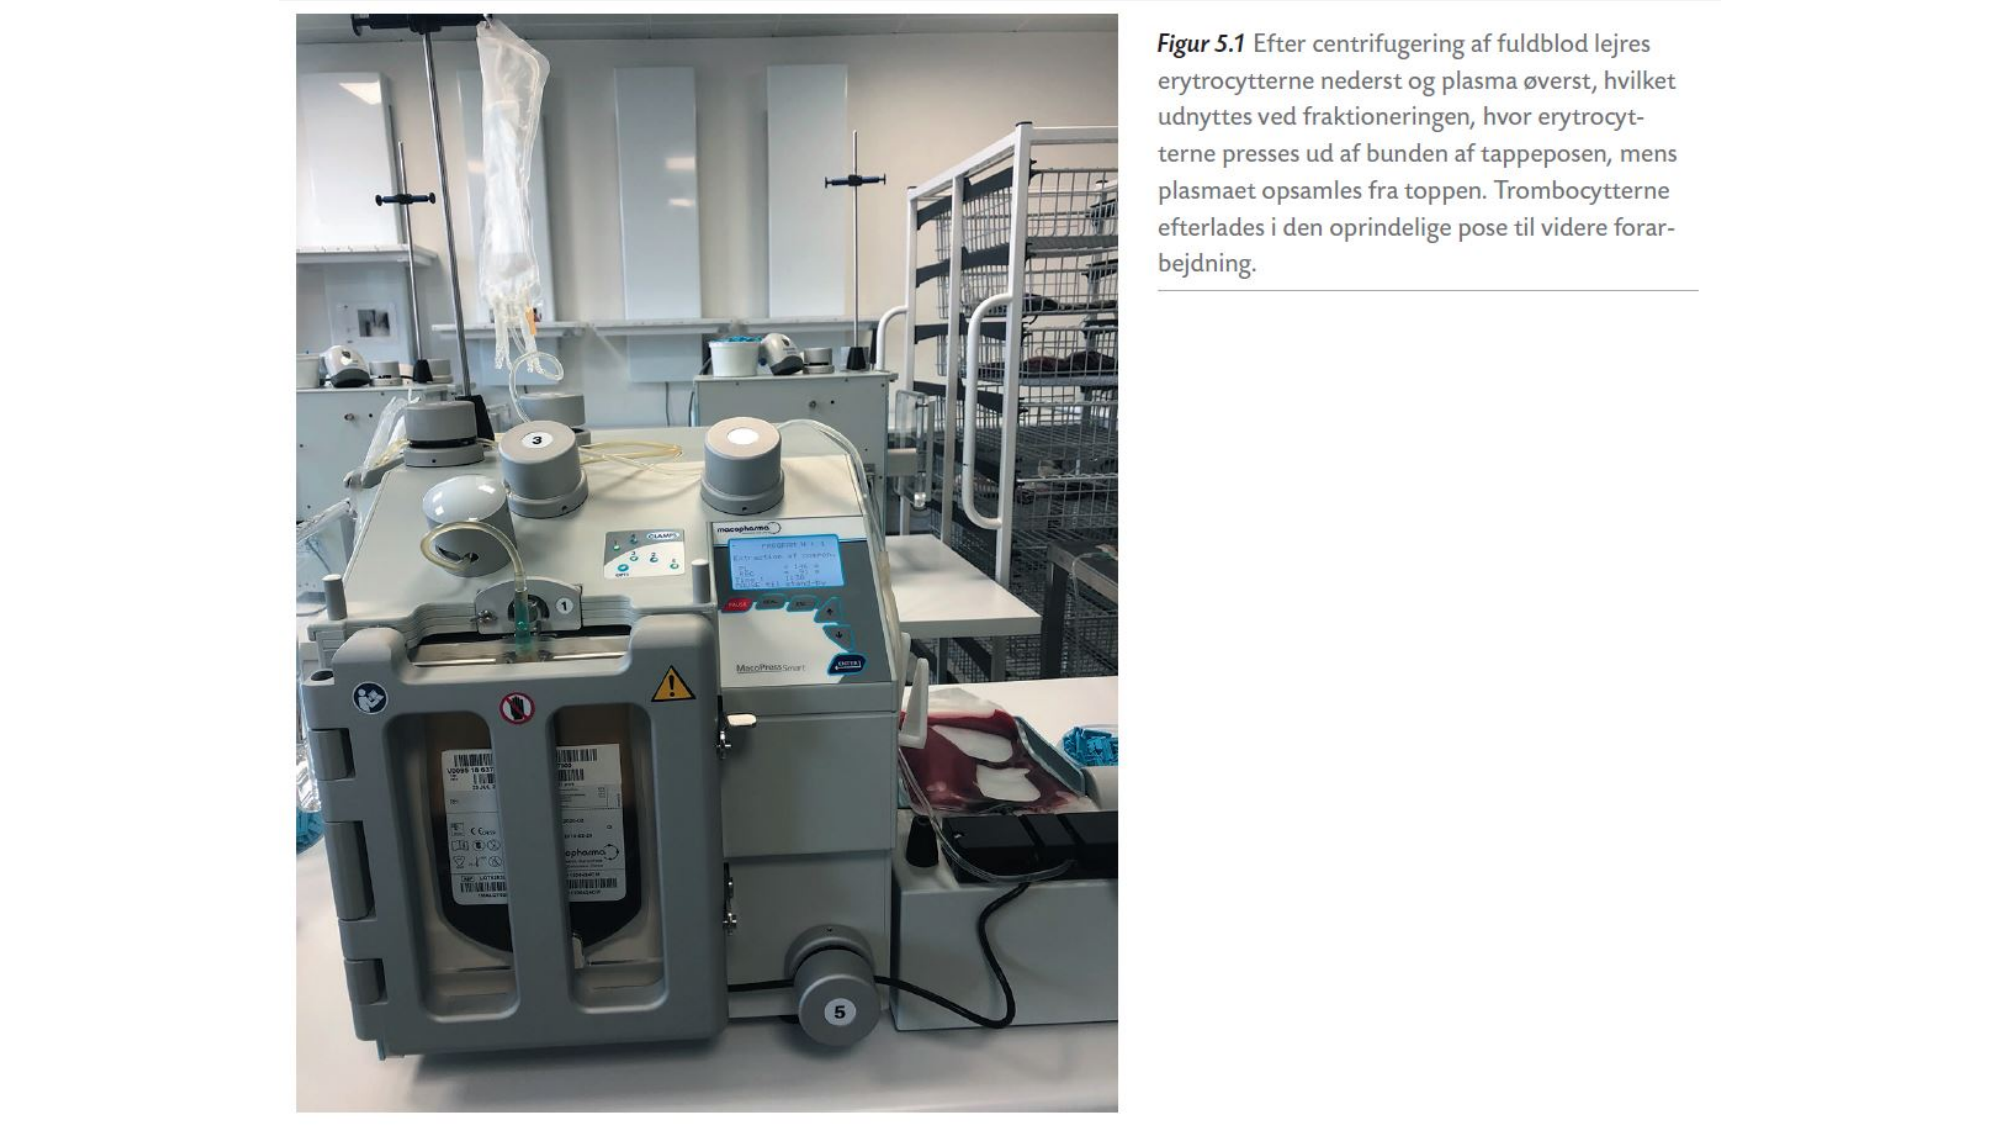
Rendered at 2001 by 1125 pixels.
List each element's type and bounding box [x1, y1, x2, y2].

picture [279, 0, 1721, 1125]
